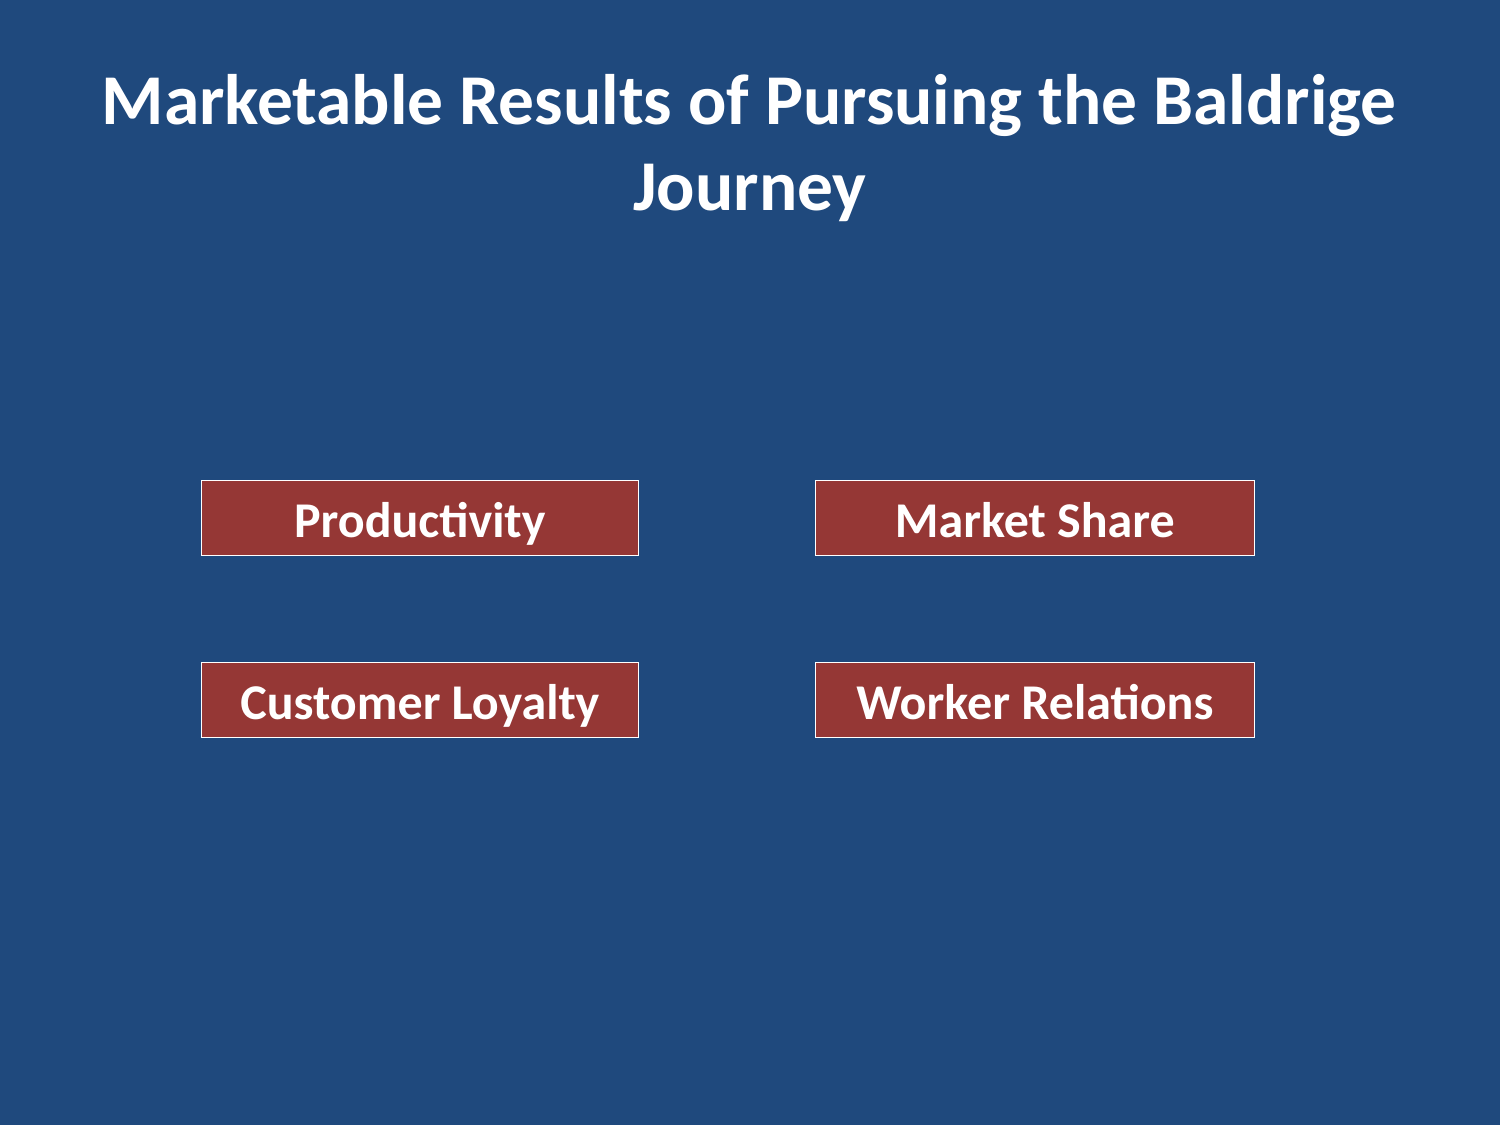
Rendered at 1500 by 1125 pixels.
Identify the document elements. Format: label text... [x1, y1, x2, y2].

text_box Market Share [815, 480, 1255, 556]
text_box Customer Loyalty [201, 662, 639, 738]
text_box Productivity [201, 480, 639, 556]
text_box Worker Relations [815, 662, 1255, 738]
title Marketable Results of Pursuing the Baldrige Journey [75, 45, 1425, 233]
